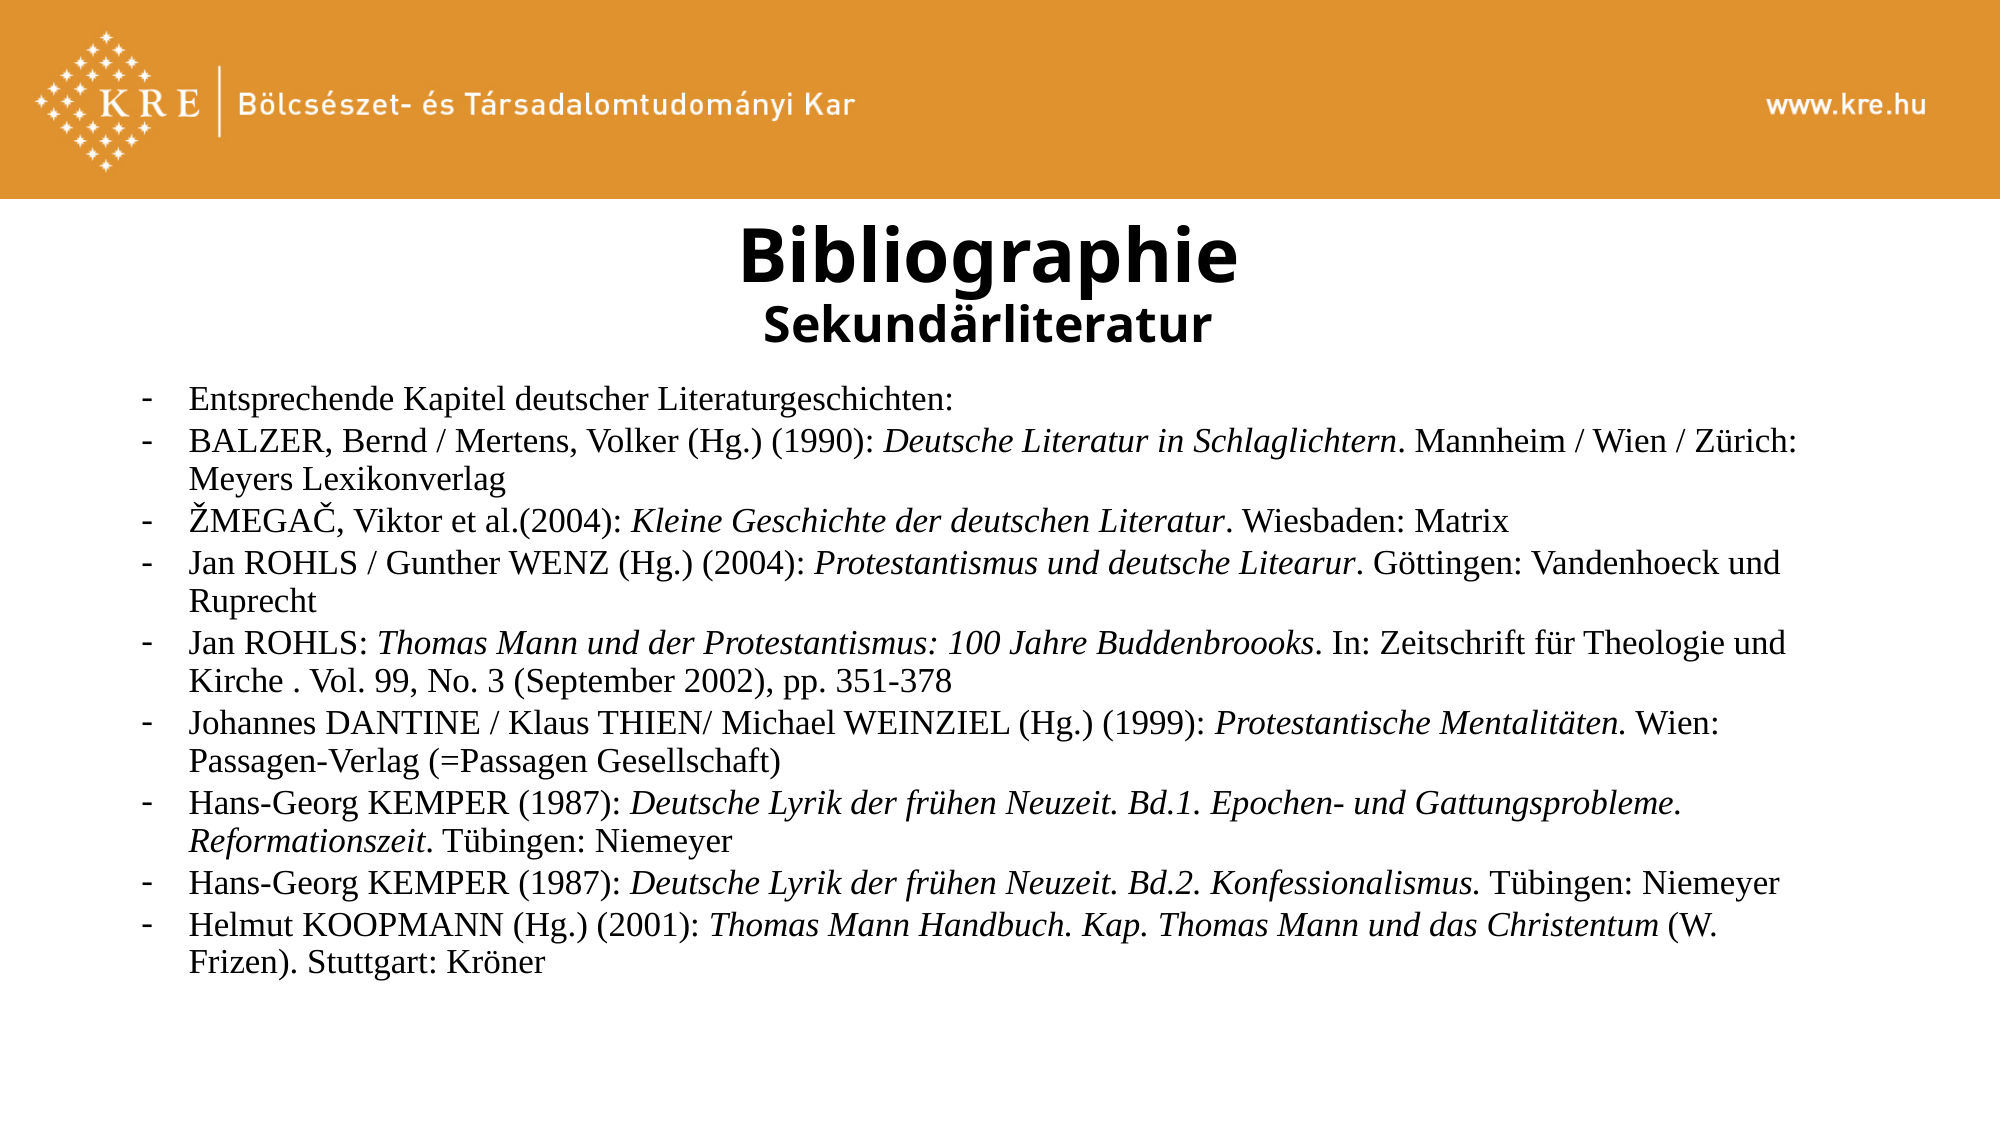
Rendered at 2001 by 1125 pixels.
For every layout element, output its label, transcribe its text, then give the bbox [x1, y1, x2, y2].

list Entsprechende Kapitel deutscher Literaturgeschichten: BALZER, Bernd / Mertens, Volker (Hg.) (1990): Deutsche Literatur in Schlaglichtern. Mannheim / Wien / Zürich: Meyers Lexikonverlag ŽMEGAČ, Viktor et al.(2004): Kleine Geschichte der deutschen Literatur. Wiesbaden: Matrix Jan ROHLS / Gunther WENZ (Hg.) (2004): Protestantismus und deutsche Litearur. Göttingen: Vandenhoeck und Ruprecht Jan ROHLS: Thomas Mann und der Protestantismus: 100 Jahre Buddenbroooks. In: Zeitschrift für Theologie und Kirche . Vol. 99, No. 3 (September 2002), pp. 351-378 Johannes DANTINE / Klaus THIEN/ Michael WEINZIEL (Hg.) (1999): Protestantische Mentalitäten. Wien: Passagen-Verlag (=Passagen Gesellschaft) Hans-Georg KEMPER (1987): Deutsche Lyrik der frühen Neuzeit. Bd.1. Epochen- und Gattungsprobleme. Reformationszeit. Tübingen: Niemeyer Hans-Georg KEMPER (1987): Deutsche Lyrik der frühen Neuzeit. Bd.2. Konfessionalismus. Tübingen: Niemeyer Helmut KOOPMANN (Hg.) (2001): Thomas Mann Handbuch. Kap. Thomas Mann und das Christentum (W. Frizen). Stuttgart: Kröner [126, 373, 1852, 1125]
picture [0, 0, 2000, 199]
title Bibliographie Sekundärliteratur [126, 199, 1852, 373]
